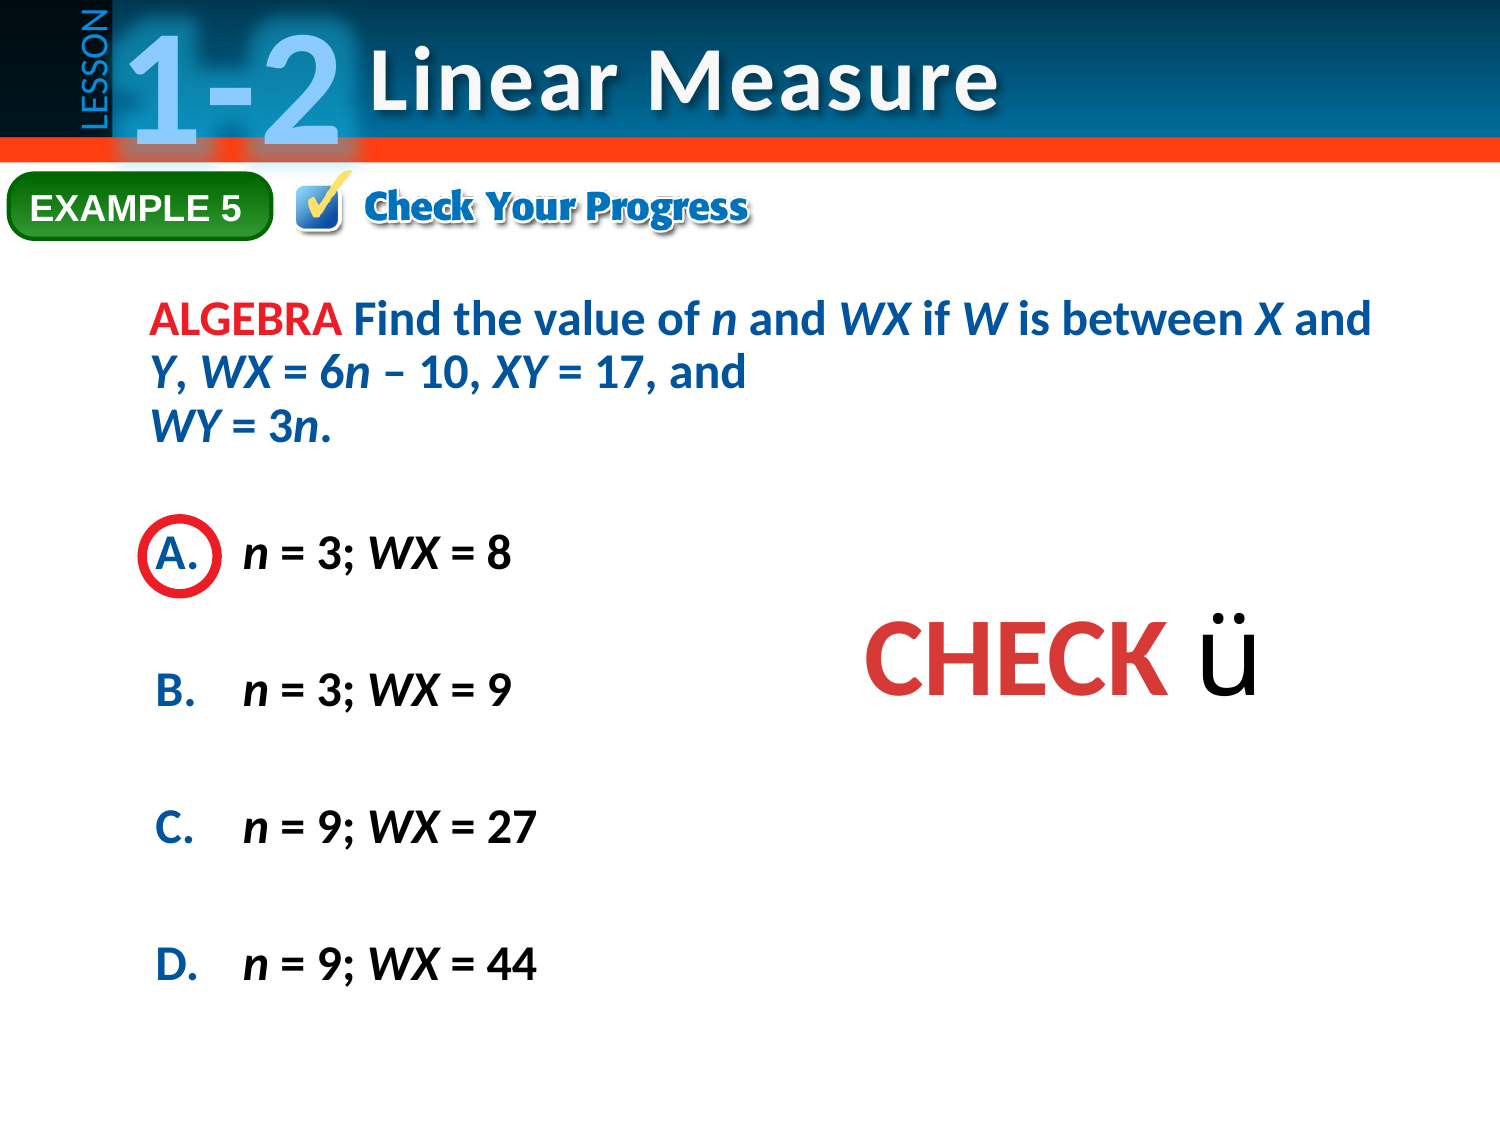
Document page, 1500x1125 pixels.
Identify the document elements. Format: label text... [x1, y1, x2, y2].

text_box EXAMPLE 5 [4, 176, 267, 237]
picture [291, 162, 760, 248]
text_box A. n = 3; WX = 8 B. n = 3; WX = 9 C. n = 9; WX = 27 D. n = 9; WX = 44 [140, 519, 750, 1000]
text_box [142, 518, 218, 594]
text_box [19, 171, 261, 176]
text_box CHECK ü [849, 574, 1280, 725]
text_box [267, 181, 274, 231]
text_box ALGEBRA Find the value of n and WX if W is between X and Y, WX = 6n – 10, XY = 17, and WY = 3n. [78, 284, 1394, 462]
text_box [20, 237, 260, 241]
